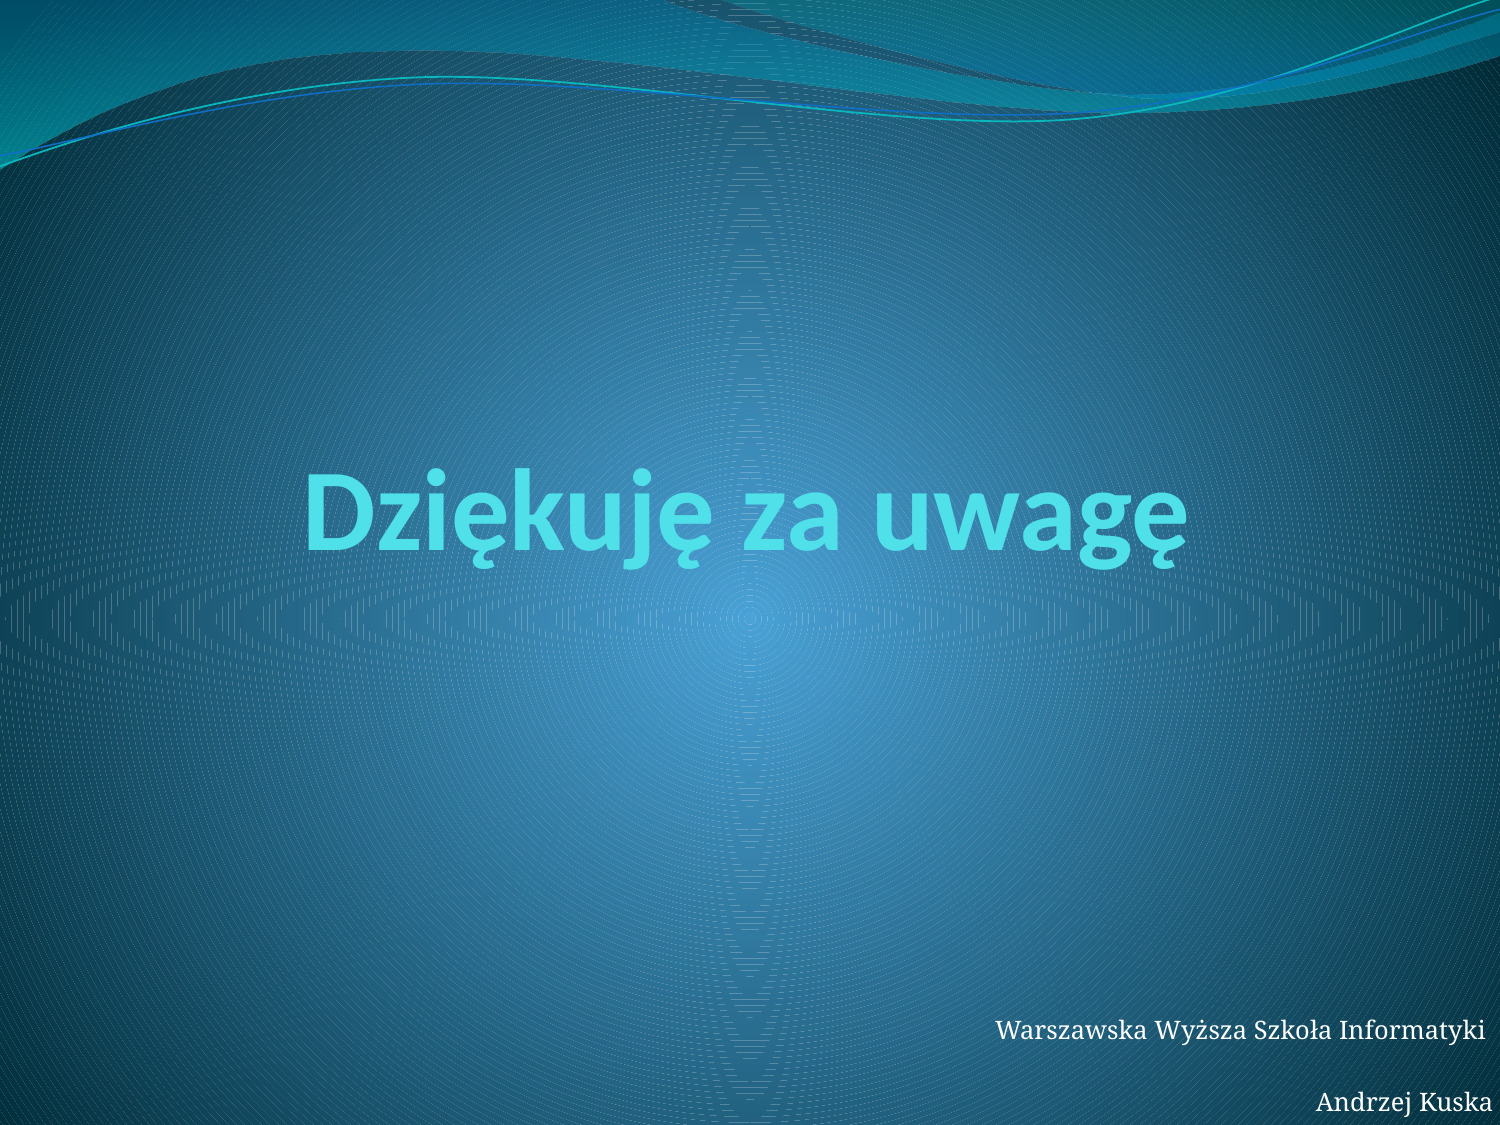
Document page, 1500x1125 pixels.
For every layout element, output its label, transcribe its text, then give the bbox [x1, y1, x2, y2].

subtitle Warszawska Wyższa Szkoła Informatyki Andrzej Kuska [735, 1006, 1500, 1125]
title Dziękuję za uwagę [112, 125, 1385, 575]
